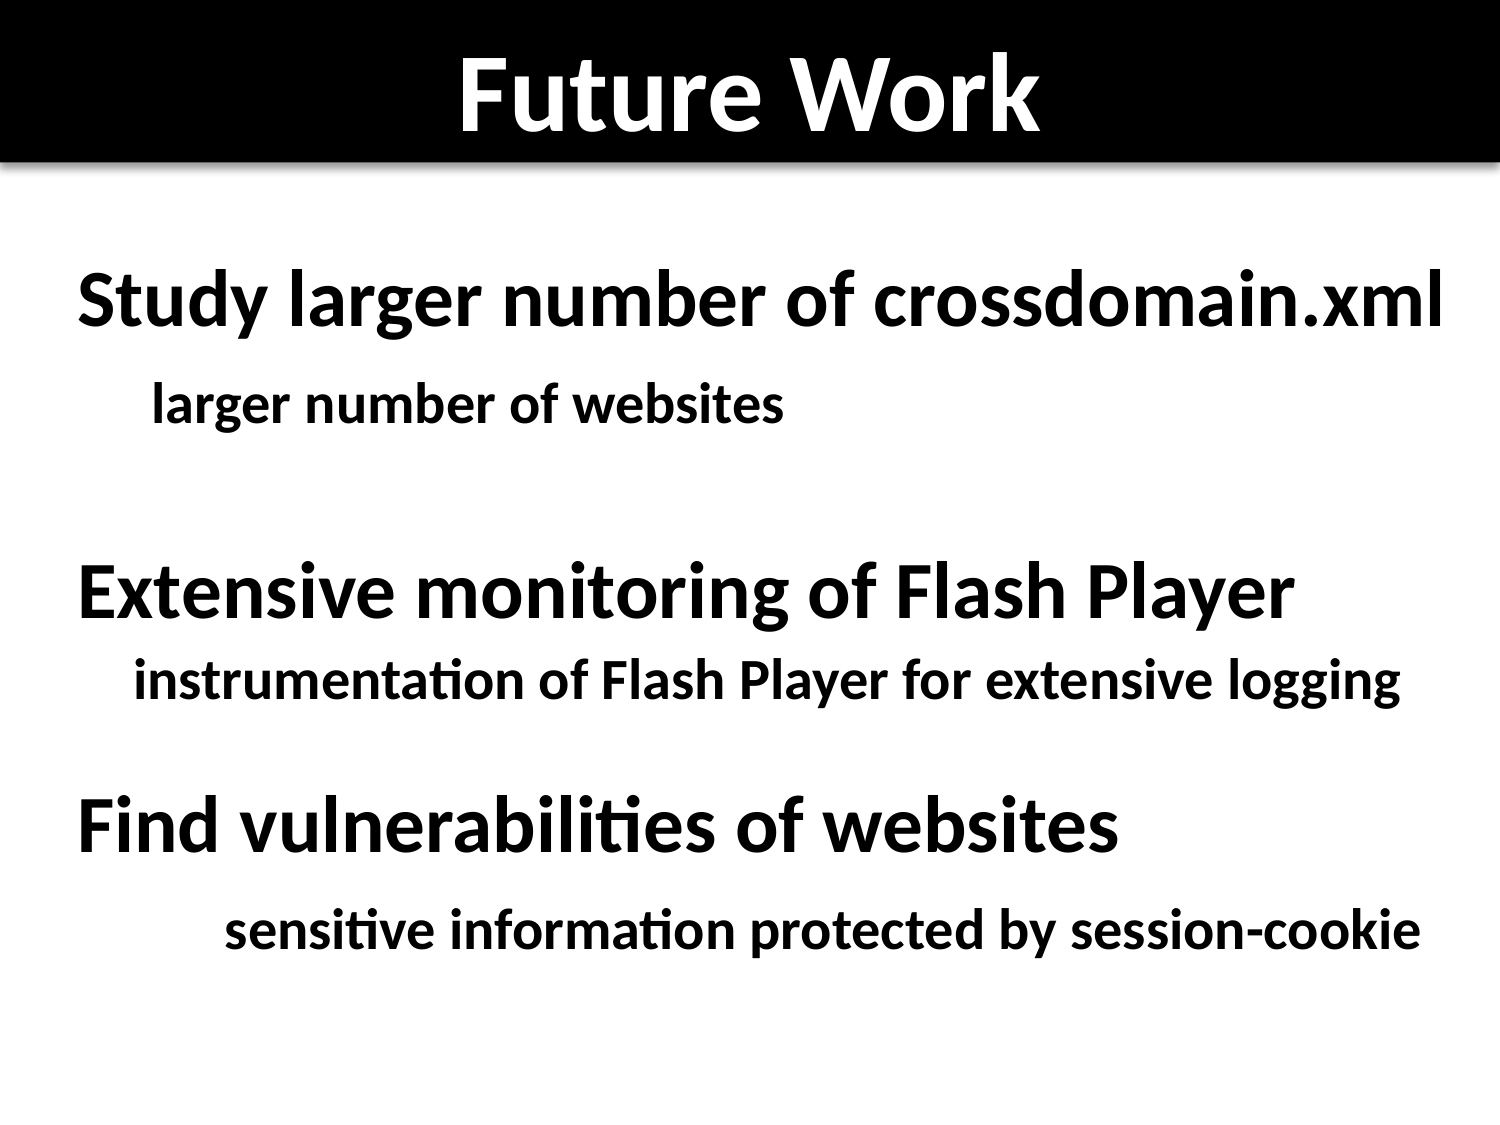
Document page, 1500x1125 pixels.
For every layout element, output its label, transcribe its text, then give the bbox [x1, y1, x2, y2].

text_box Study larger number of crossdomain.xml larger number of websites Extensive monitoring of Flash Player instrumentation of Flash Player for extensive logging Find vulnerabilities of websites sensitive information protected by session-cookie [62, 237, 1500, 1114]
title Future Work [0, 11, 1500, 188]
